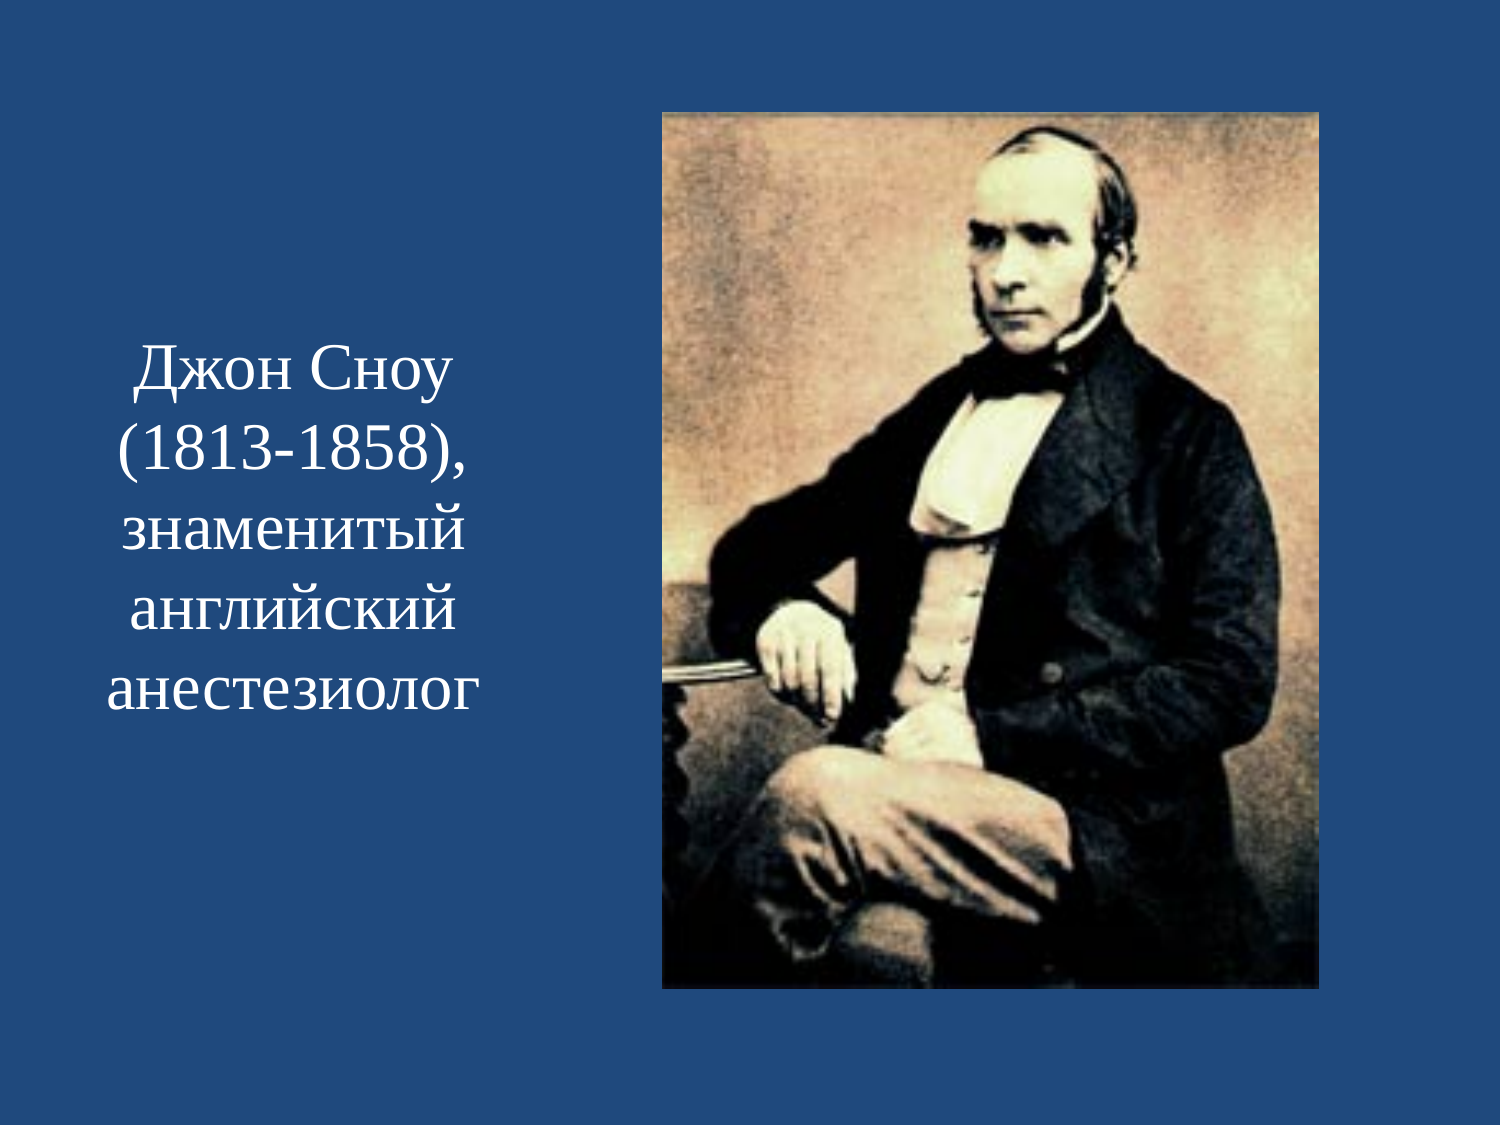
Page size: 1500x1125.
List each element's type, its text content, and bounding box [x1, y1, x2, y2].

title Джон Сноу (1813-1858), знаменитый английский анестезиолог [75, 45, 513, 1000]
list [662, 112, 1319, 989]
